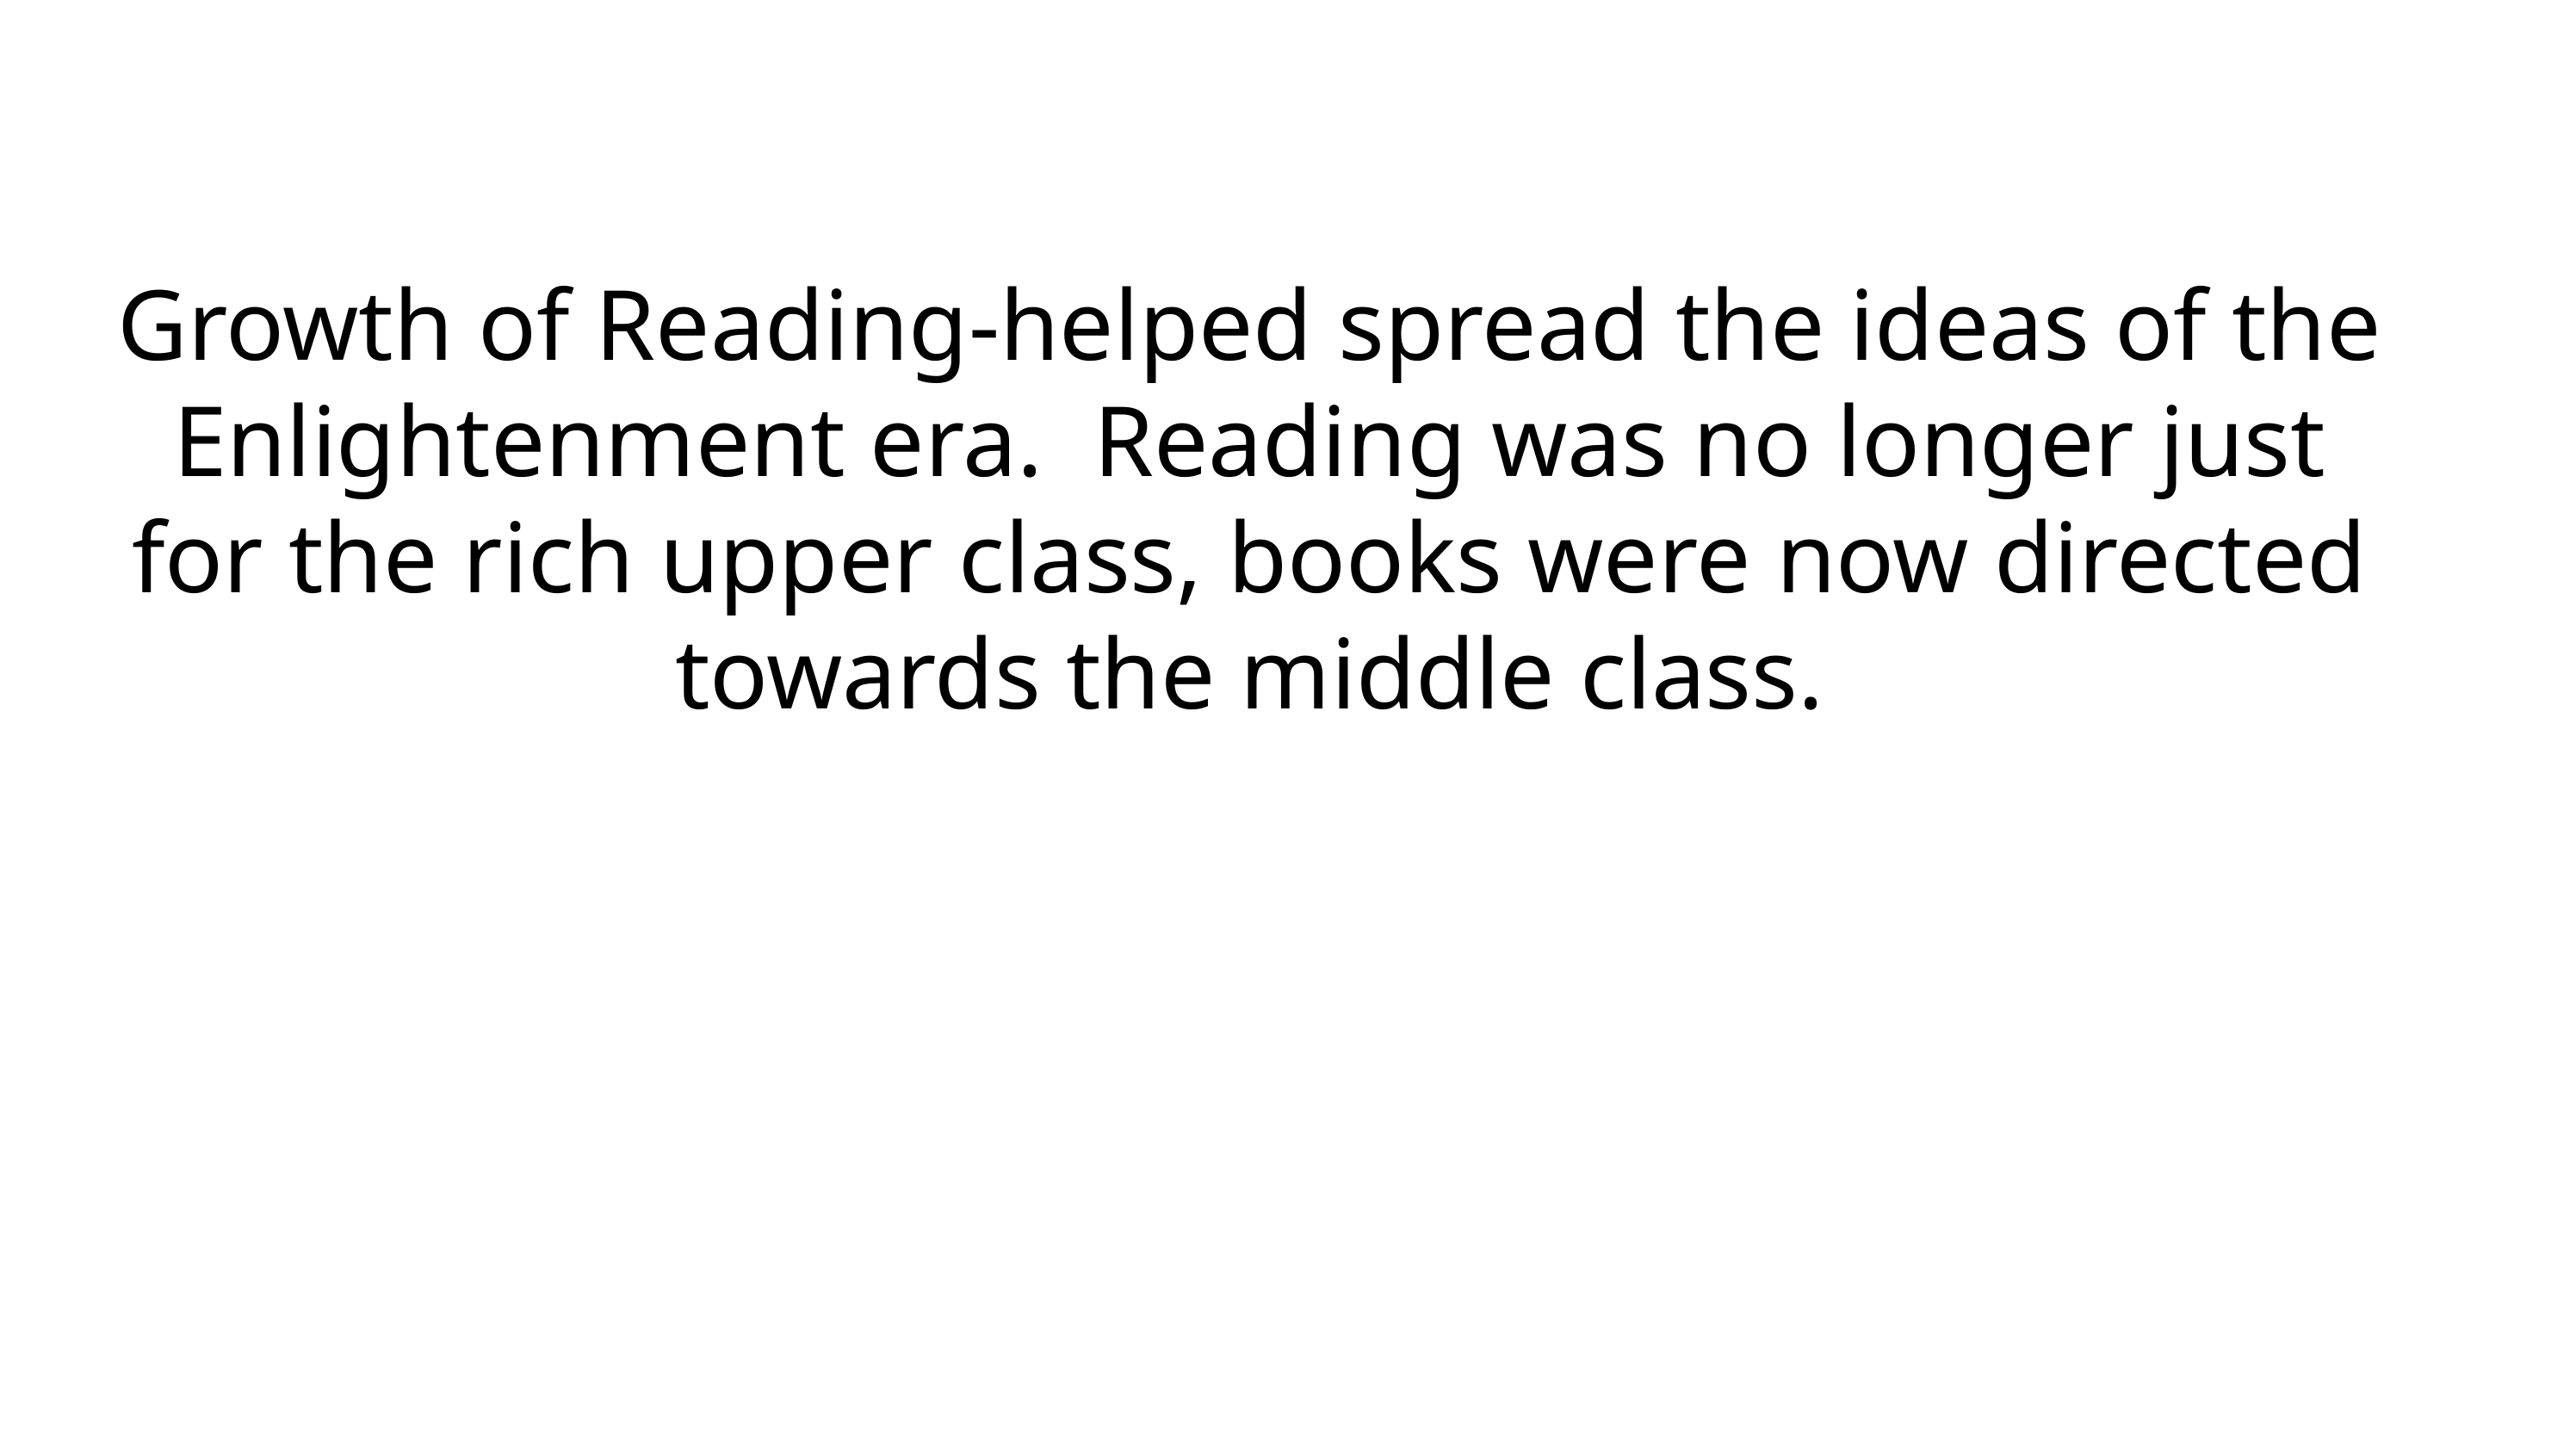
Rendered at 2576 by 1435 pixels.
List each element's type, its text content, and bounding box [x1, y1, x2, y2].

text_box Growth of Reading-helped spread the ideas of the Enlightenment era. Reading was no longer just for the rich upper class, books were now directed towards the middle class. [103, 257, 2397, 735]
